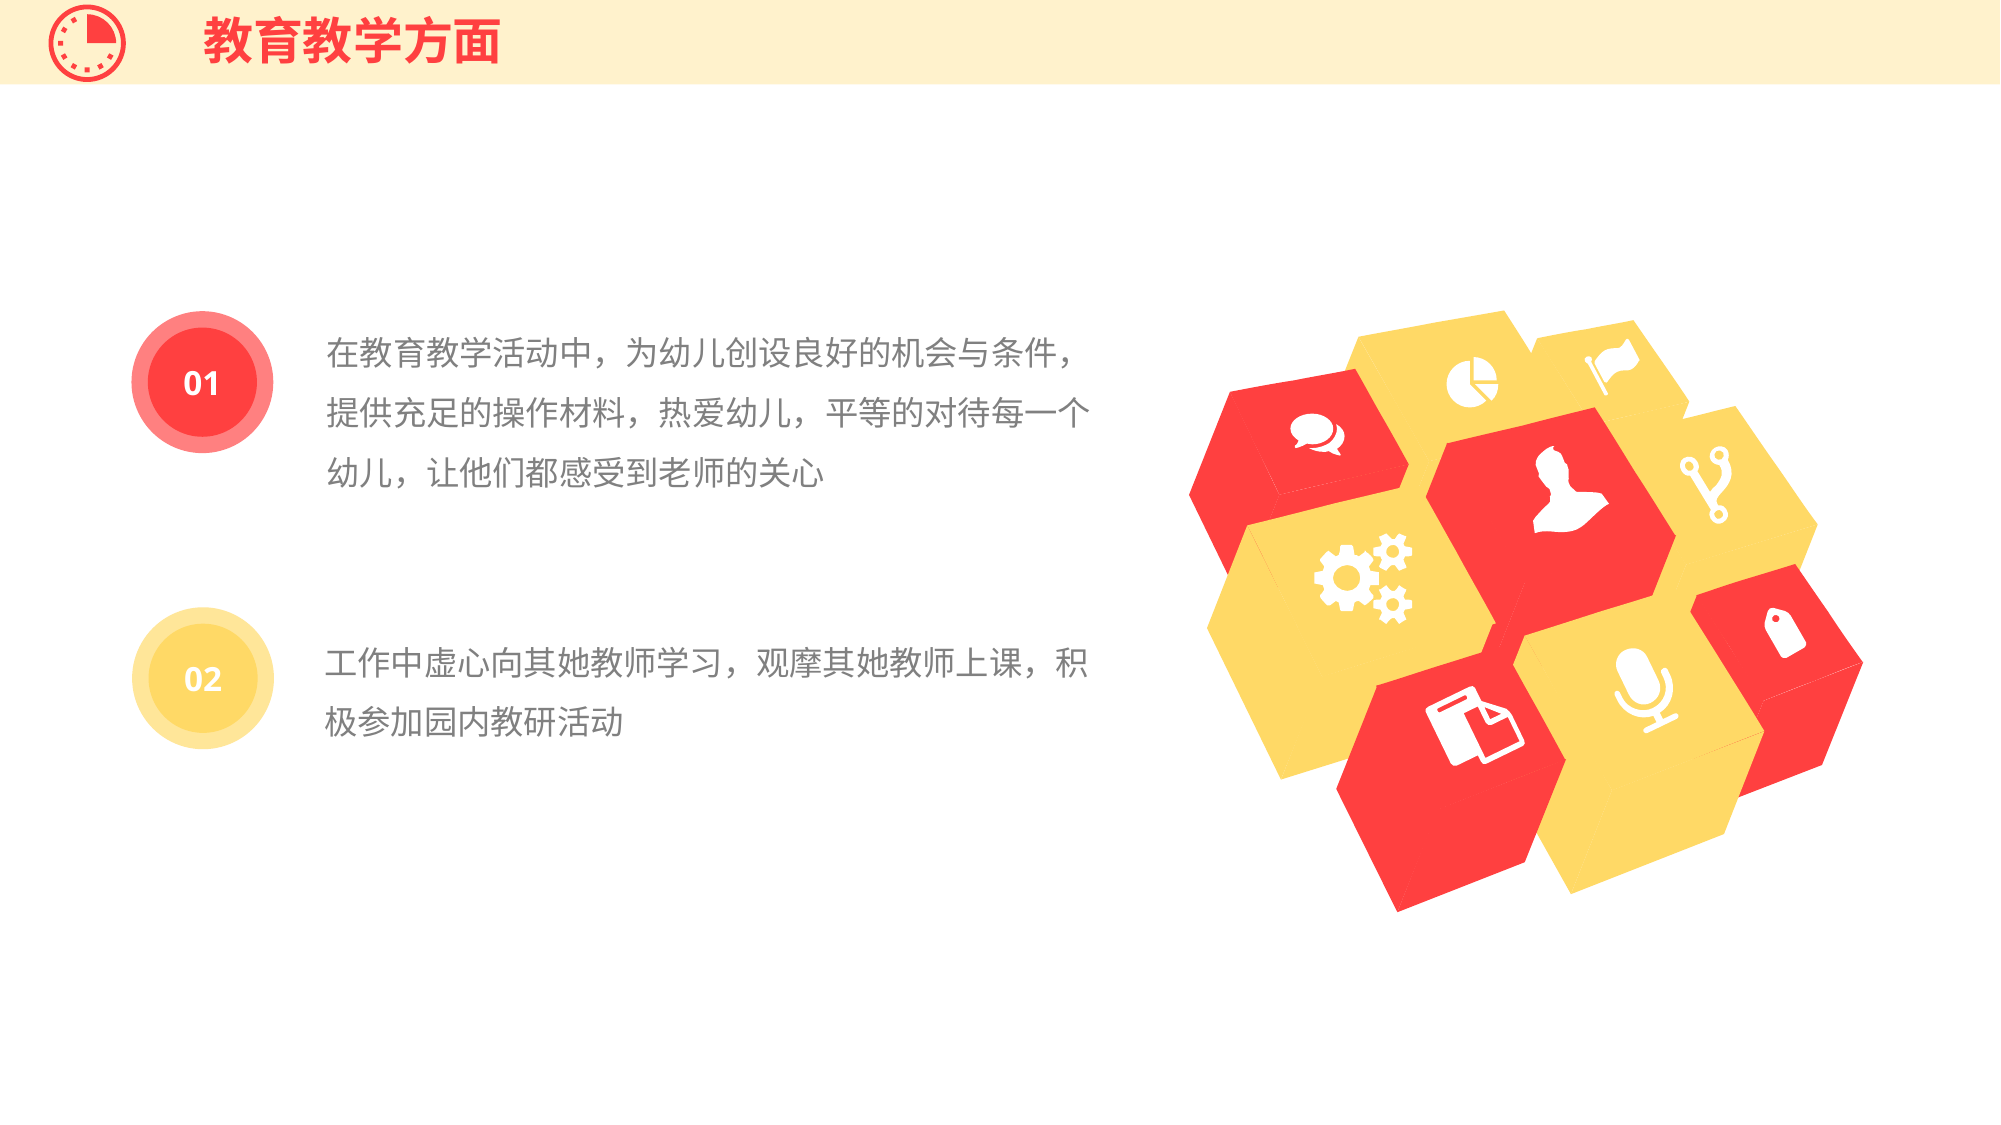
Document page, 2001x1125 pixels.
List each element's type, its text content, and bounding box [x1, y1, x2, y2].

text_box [1483, 587, 1765, 895]
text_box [1188, 368, 1409, 598]
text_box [1406, 407, 1677, 587]
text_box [1677, 563, 1864, 804]
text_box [132, 607, 274, 750]
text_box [1578, 405, 1818, 563]
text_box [1336, 646, 1566, 913]
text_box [0, 0, 2000, 85]
text_box 工作中虚心向其她教师学习，观摩其她教师上课，积极参加园内教研活动 [309, 614, 1119, 749]
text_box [1206, 483, 1496, 780]
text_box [131, 311, 274, 454]
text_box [1578, 320, 1690, 405]
text_box 在教育教学活动中，为幼儿创设良好的机会与条件，提供充足的操作材料，热爱幼儿，平等的对待每一个幼儿，让他们都感受到老师的关心 [311, 304, 1117, 500]
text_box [1317, 310, 1578, 407]
